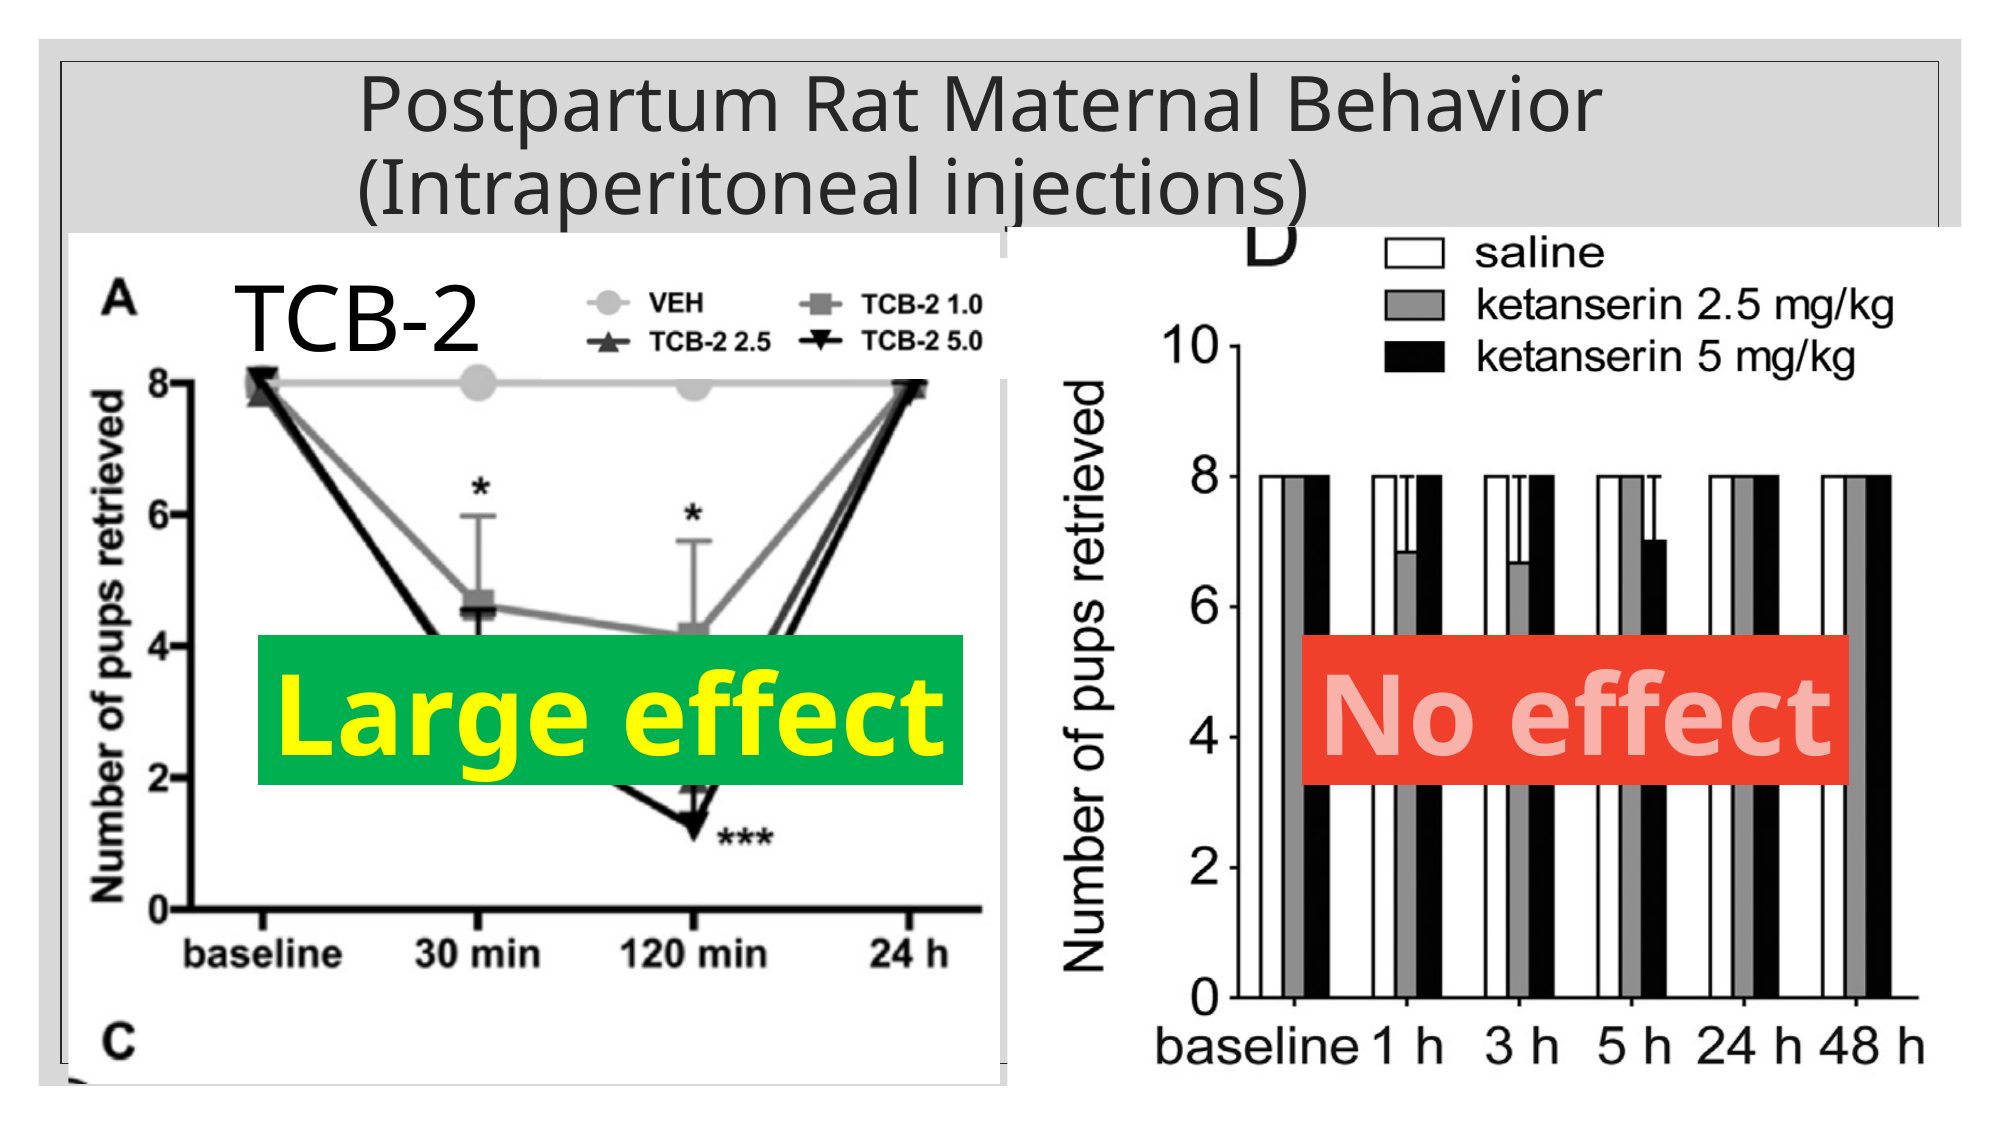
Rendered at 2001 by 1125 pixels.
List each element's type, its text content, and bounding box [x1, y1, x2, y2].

picture [68, 227, 1968, 1116]
title Postpartum Rat Maternal Behavior (Intraperitoneal injections) [342, 57, 1868, 228]
